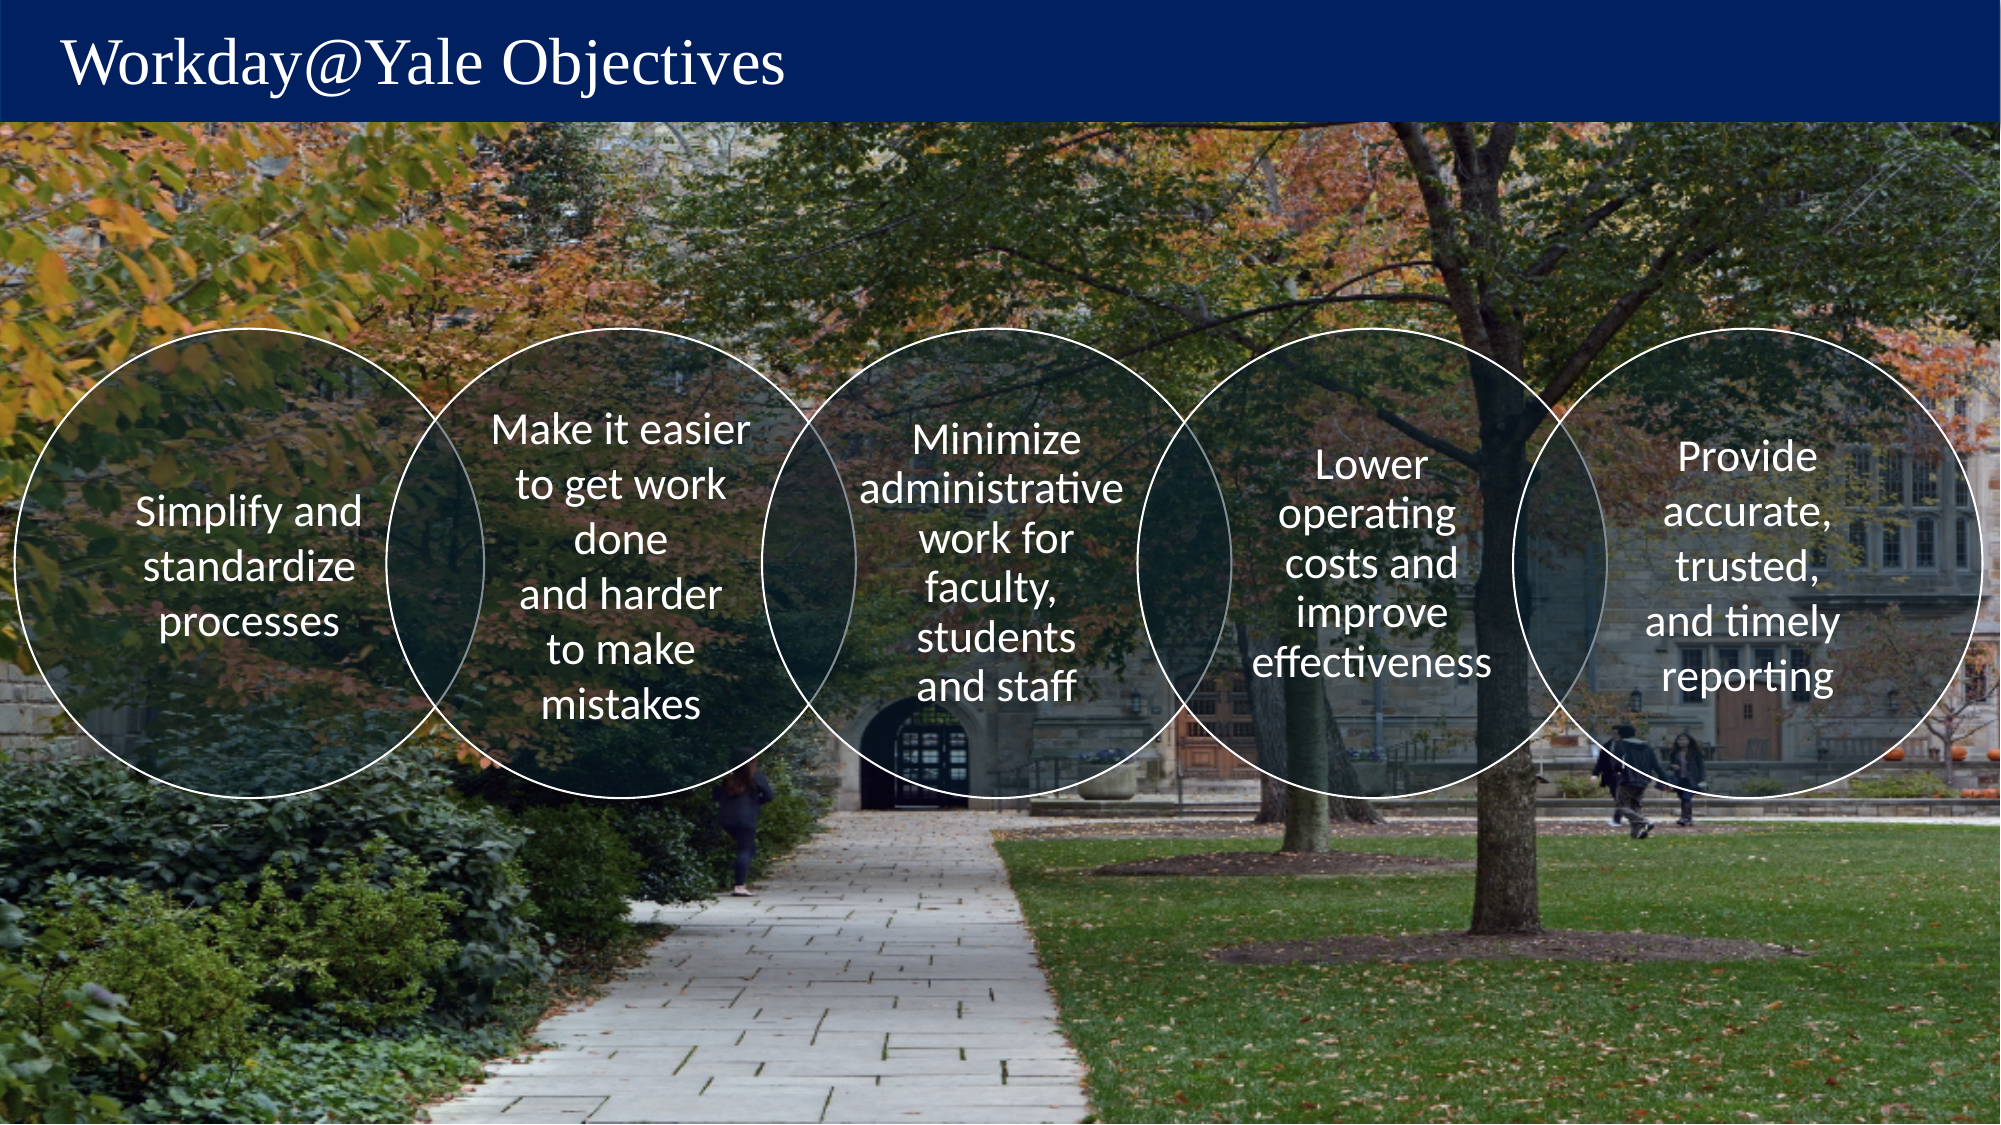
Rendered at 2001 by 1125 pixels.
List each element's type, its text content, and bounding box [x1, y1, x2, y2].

picture [0, 122, 2000, 1124]
title Workday@Yale Objectives [45, 7, 1845, 118]
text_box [10, 284, 1983, 842]
